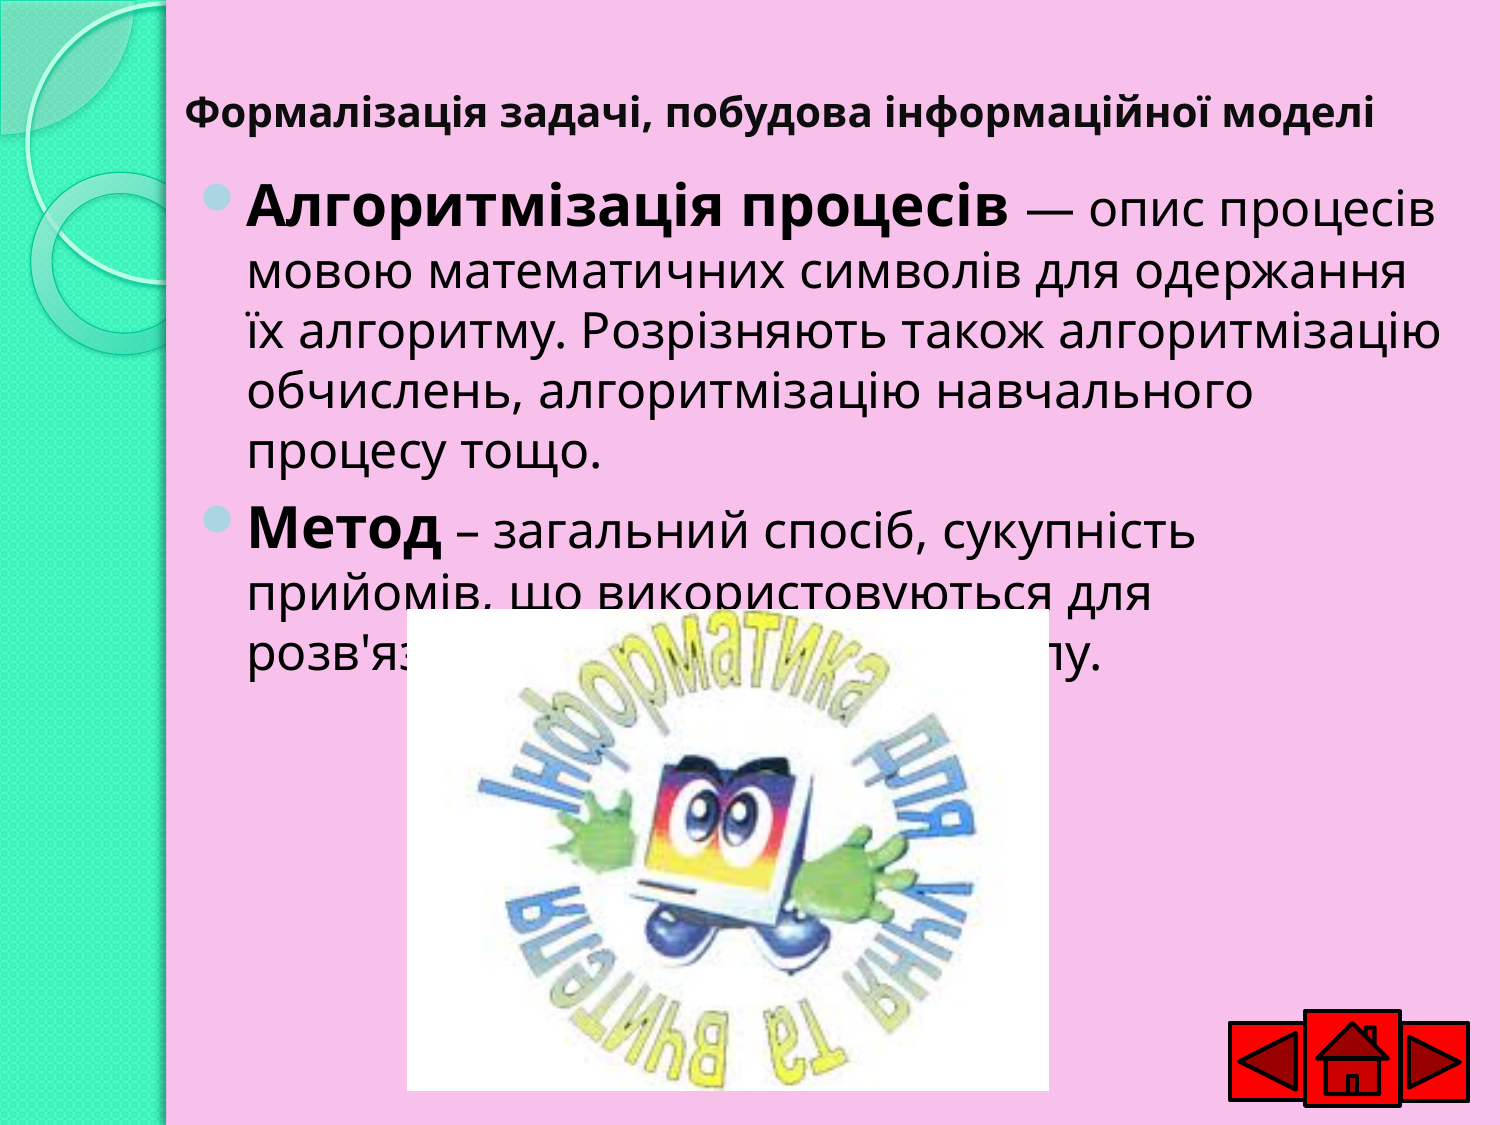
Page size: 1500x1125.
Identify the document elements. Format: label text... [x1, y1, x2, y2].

text_box [1303, 1009, 1402, 1108]
title Формалізація задачі, побудова інформаційної моделі [76, 78, 1473, 206]
text_box [1398, 1021, 1470, 1103]
text_box [1228, 1021, 1307, 1102]
list Алгоритмізація процесів — опис процесів мовою математичних символів для одержання їх алгоритму. Розрізняють також алгоритмізацію обчислень, алгоритмізацію навчального процесу тощо. Метод – загальний спосіб, сукупність прийомів, що використовуються для розв'язування задач певного типу. [171, 160, 1466, 1071]
picture [407, 609, 1050, 1091]
